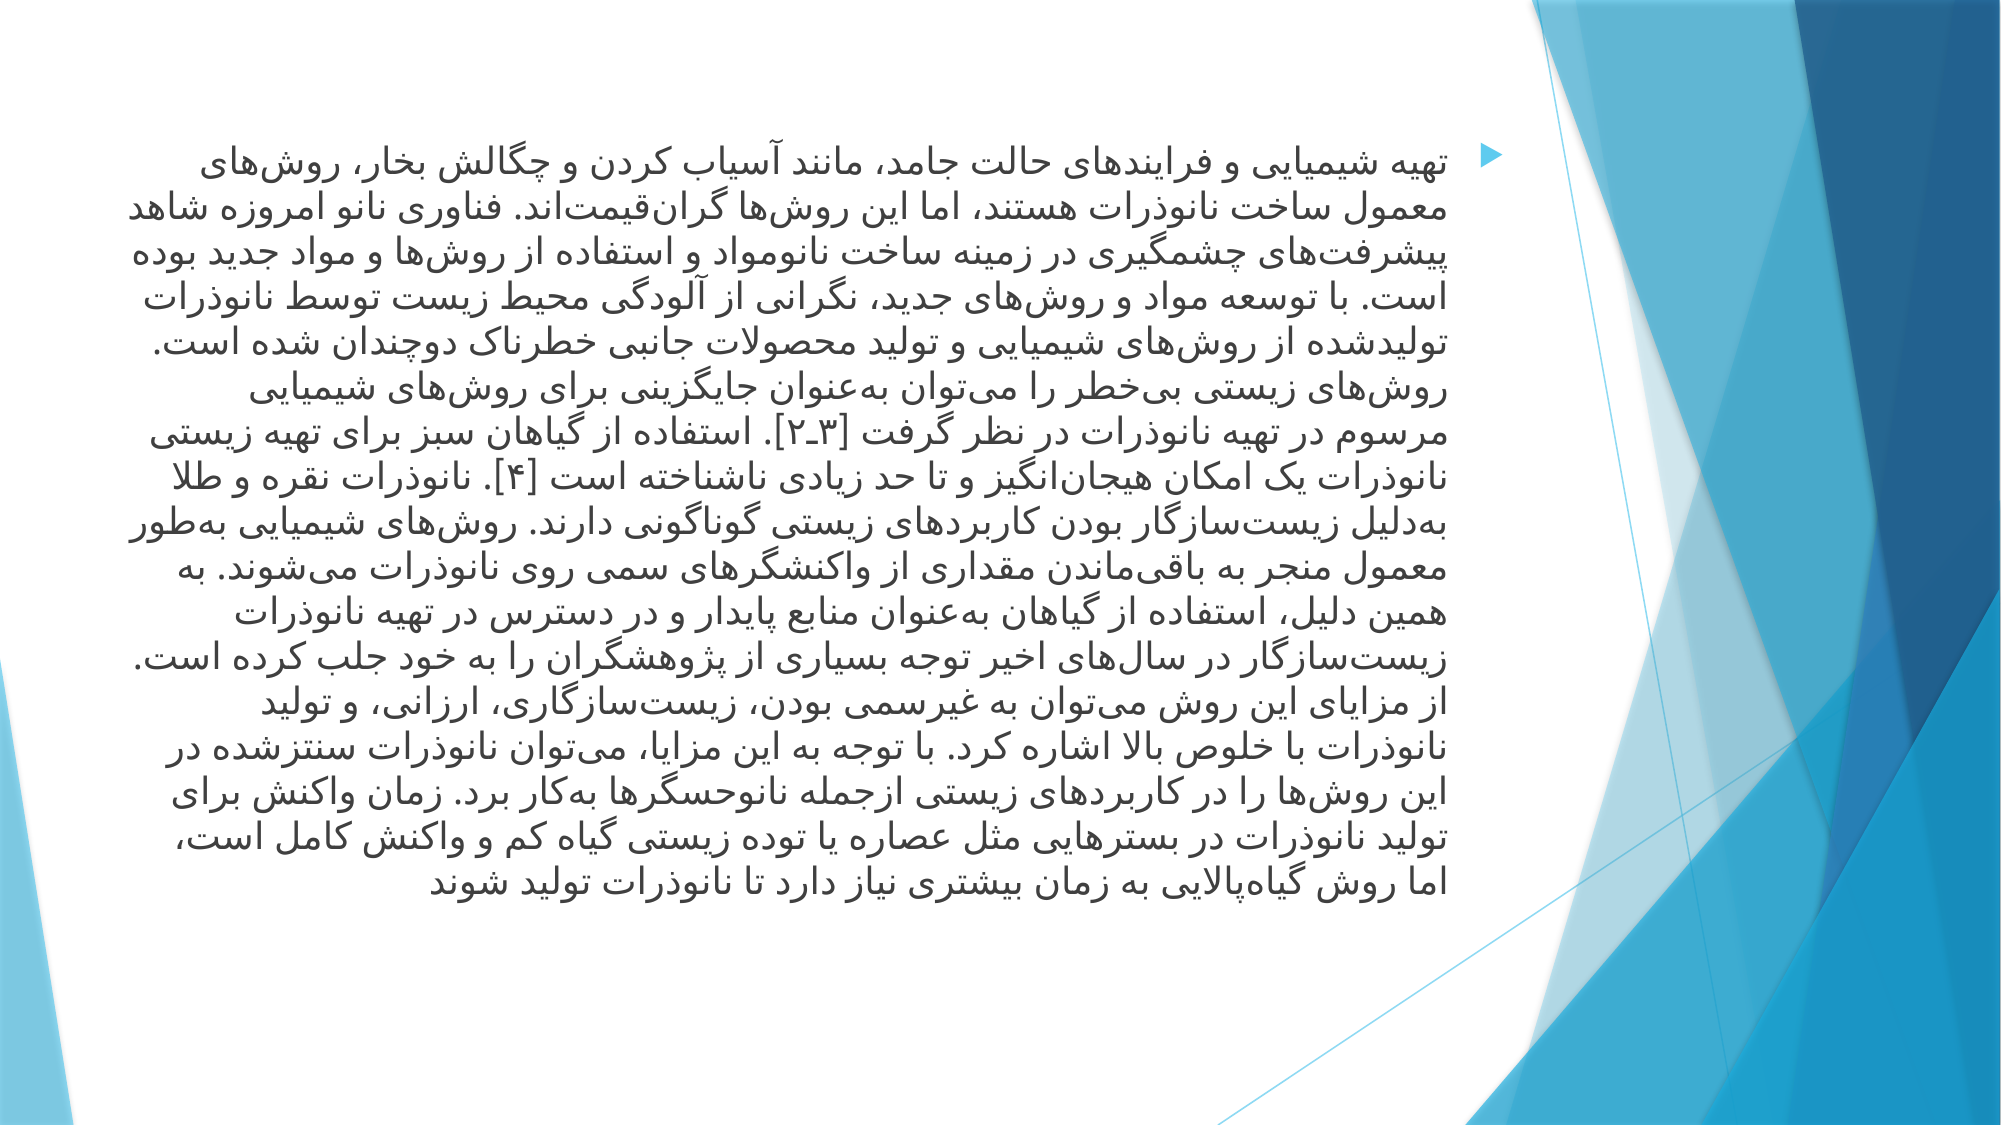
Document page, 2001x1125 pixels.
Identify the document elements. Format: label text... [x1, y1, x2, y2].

list تهیه شیمیایی و فرایندهای حالت جامد، مانند آسیاب کردن و چگالش بخار، روش‌های معمول ساخت نانوذرات هستند، اما این روش‌ها گران‌قیمت‌اند. فناوری نانو امروزه شاهد پیشرفت‌های چشمگیری در زمینه ساخت نانومواد و استفاده از روش‌ها و مواد جدید بوده است. با توسعه مواد و روش‌های جدید، نگرانی از آلودگی محیط زیست توسط نانوذرات تولیدشده از روش‌های شیمیایی و تولید محصولات جانبی خطرناک دوچندان شده است. روش‌های زیستی بی‌خطر را می‌توان به‌عنوان جایگزینی برای روش‌های شیمیایی مرسوم در تهیه نانوذرات در نظر گرفت [۳ـ۲]. استفاده از گیاهان سبز برای تهیه زیستی نانوذرات یک امکان هیجان‌انگیز و تا حد زیادی ناشناخته است [۴]. نانوذرات نقره و طلا به‌دلیل زیست‌سازگار بودن کاربردهای زیستی گوناگونی دارند. روش‌های شیمیایی به‌طور معمول منجر به باقی‌ماندن مقداری از واکنشگرهای سمی روی نانوذرات می‌شوند. به همین دلیل، استفاده از گیاهان به‌عنوان منابع پایدار و در دسترس در تهیه نانوذرات زیست‌سازگار در سال‌های اخیر توجه بسیاری از پژوهشگران را به خود جلب کرده است. از مزایای این روش می‌توان به غیرسمی بودن، زیست‌سازگاری، ارزانی، و تولید نانوذرات با خلوص بالا اشاره کرد. با توجه به این مزایا، می‌توان نانوذرات سنتزشده در این روش‌ها را در کاربردهای زیستی ازجمله نانوحسگرها به‌کار برد. زمان واکنش برای تولید نانوذرات در بسترهایی مثل عصاره یا توده زیستی گیاه کم و واکنش کامل است، اما روش گیاه‌پالایی به زمان بیشتری نیاز دارد تا نانوذرات تولید شوند [111, 129, 1522, 991]
